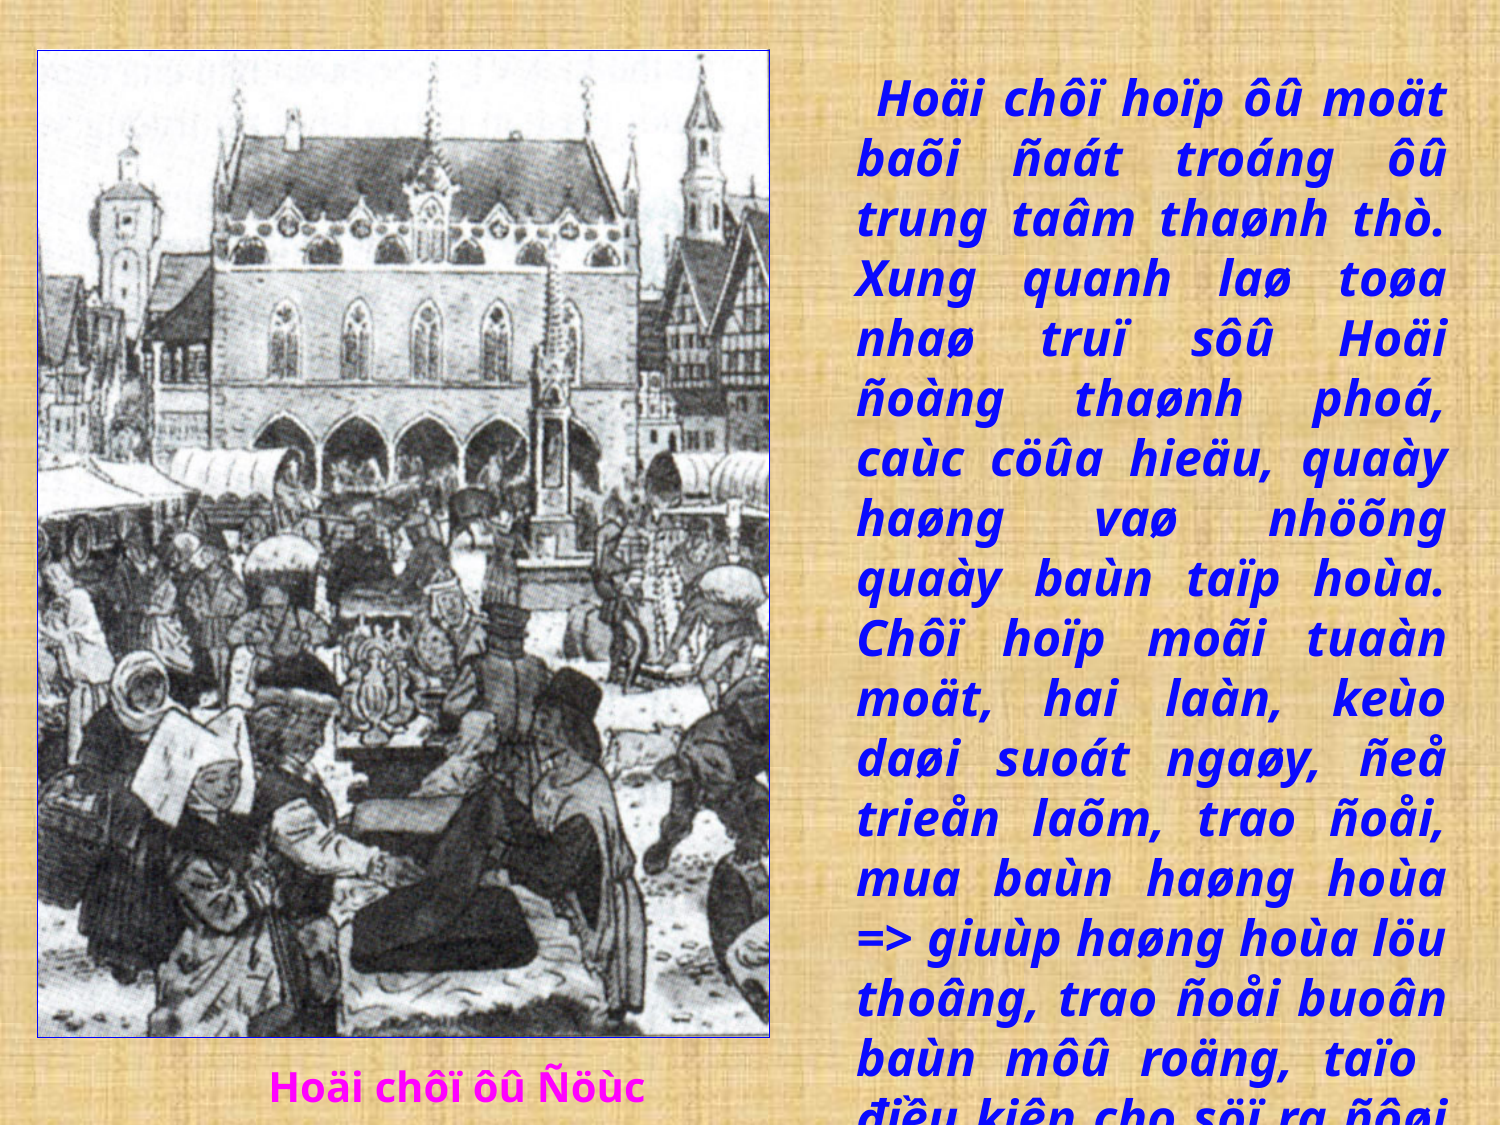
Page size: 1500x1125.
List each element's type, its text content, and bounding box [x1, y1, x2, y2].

picture [0, 0, 1500, 1125]
list Hoäi chôï hoïp ôû moät baõi ñaát troáng ôû trung taâm thaønh thò. Xung quanh laø toøa nhaø truï sôû Hoäi ñoàng thaønh phoá, caùc cöûa hieäu, quaày haøng vaø nhöõng quaày baùn taïp hoùa. Chôï hoïp moãi tuaàn moät, hai laàn, keùo daøi suoát ngaøy, ñeå trieån laõm, trao ñoåi, mua baùn haøng hoùa => giuùp haøng hoùa löu thoâng, trao ñoåi buoân baùn môû roäng, taïo điều kiện cho söï ra ñôøi neàn kinh teá tư bản chủ nghĩa sau naøy. [785, 58, 1463, 1063]
text_box Hoäi chôï ôû Ñöùc [253, 1053, 688, 1119]
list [37, 49, 770, 1038]
